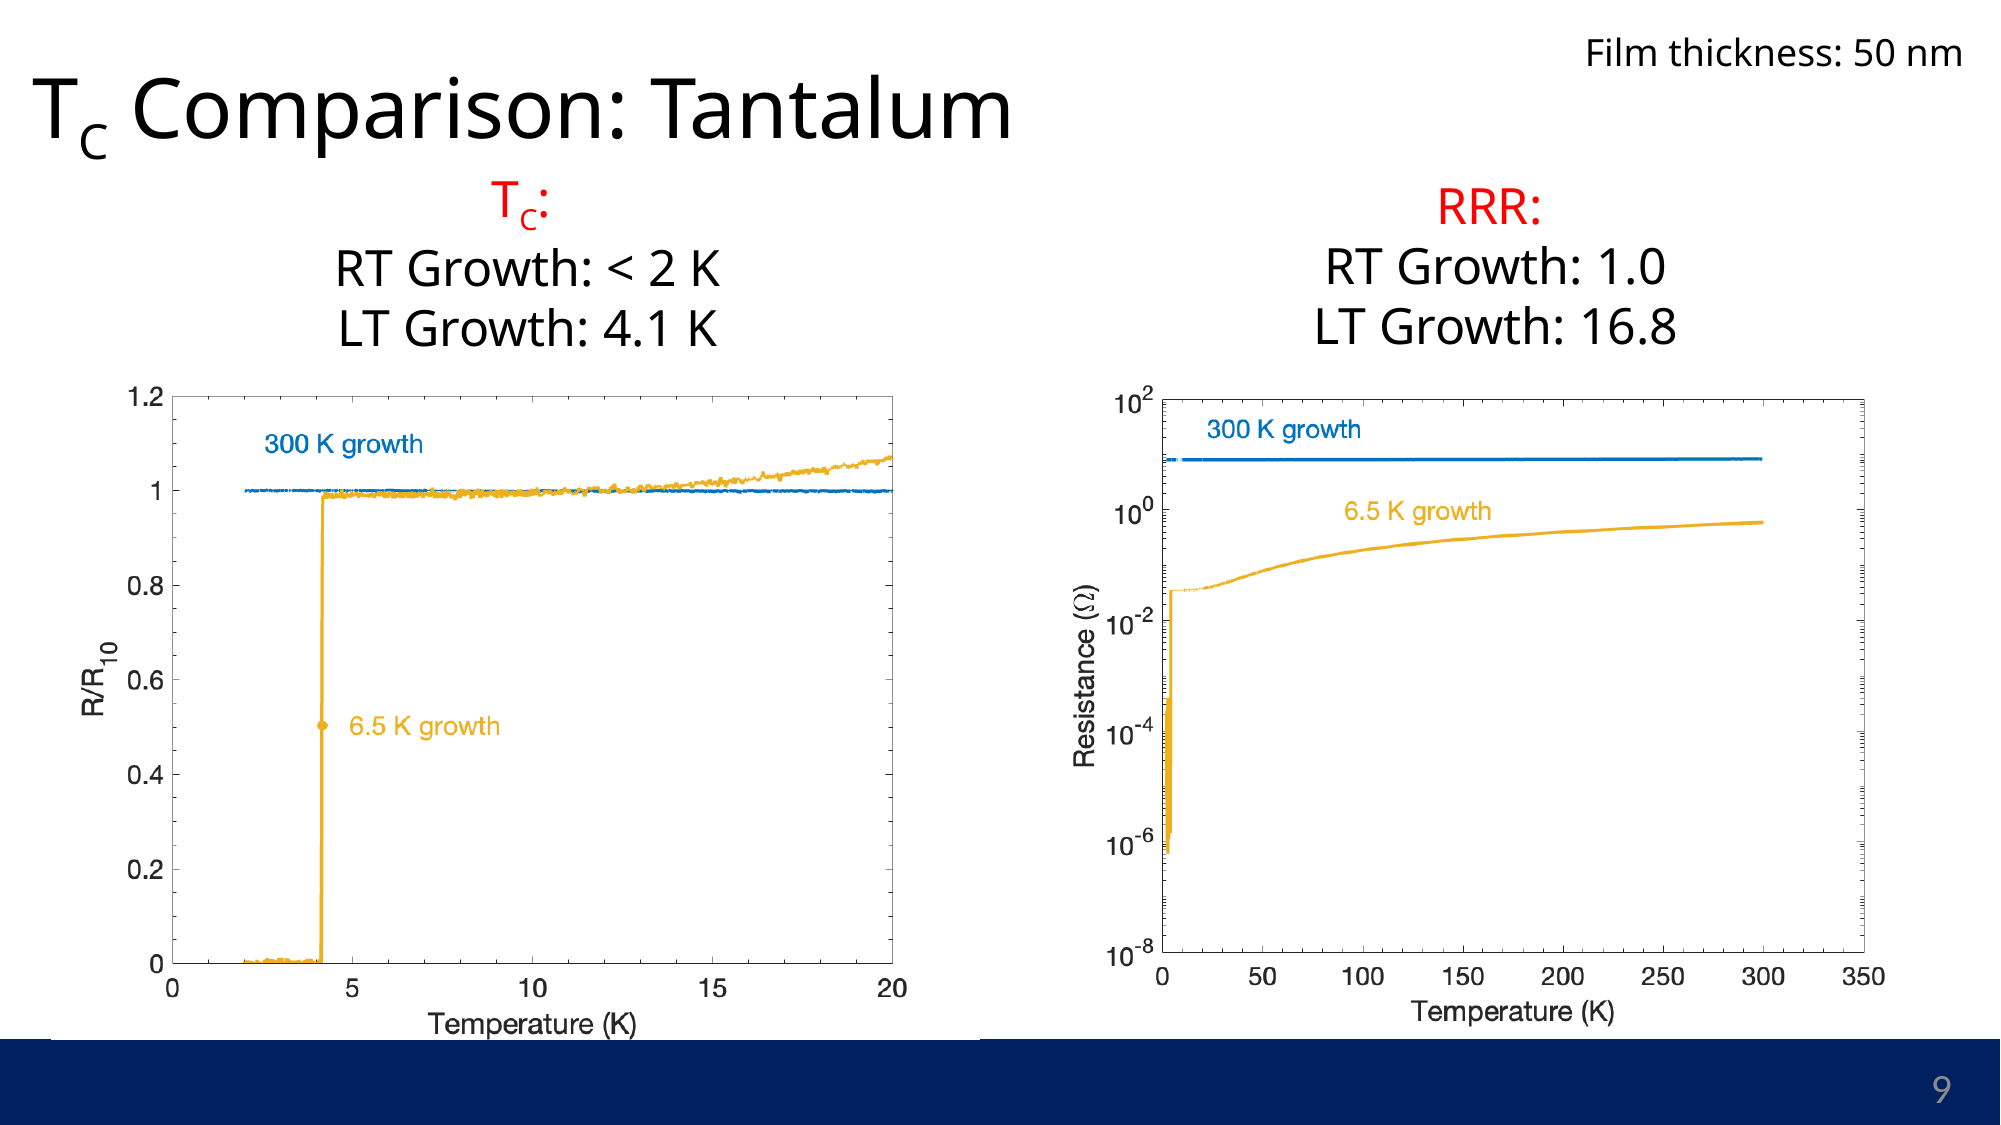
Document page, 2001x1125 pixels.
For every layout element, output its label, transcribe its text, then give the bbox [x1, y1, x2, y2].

title TC Comparison: Tantalum [17, 0, 1743, 217]
slide_number 9 [1517, 1056, 1968, 1117]
text_box [0, 1039, 2000, 1125]
picture [1044, 348, 1949, 1027]
text_box Film thickness: 50 nm [1569, 21, 2000, 82]
text_box TC: RT Growth: < 2 K LT Growth: 4.1 K [175, 160, 880, 343]
text_box RRR: RT Growth: 1.0 LT Growth: 16.8 [1143, 166, 1848, 348]
picture [51, 343, 980, 1040]
